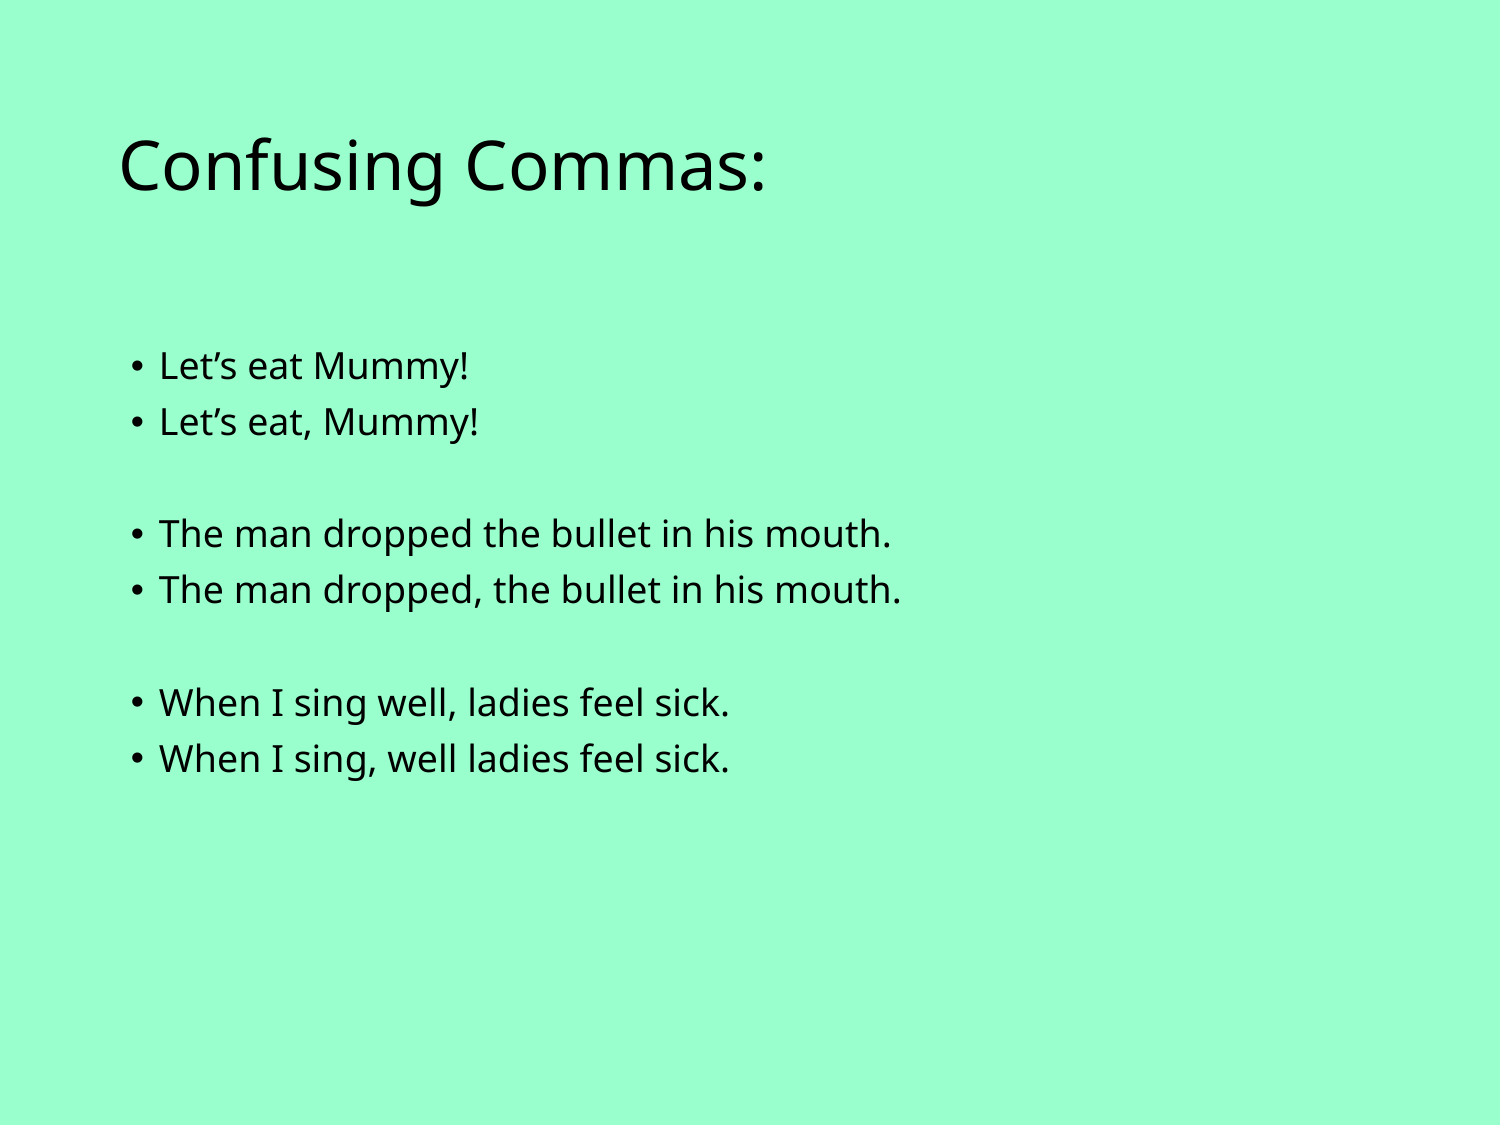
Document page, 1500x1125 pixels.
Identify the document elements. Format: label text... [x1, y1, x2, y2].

list Let’s eat Mummy! Let’s eat, Mummy! The man dropped the bullet in his mouth. The man dropped, the bullet in his mouth. When I sing well, ladies feel sick. When I sing, well ladies feel sick. [115, 278, 1391, 841]
title Confusing Commas: [103, 59, 1397, 278]
